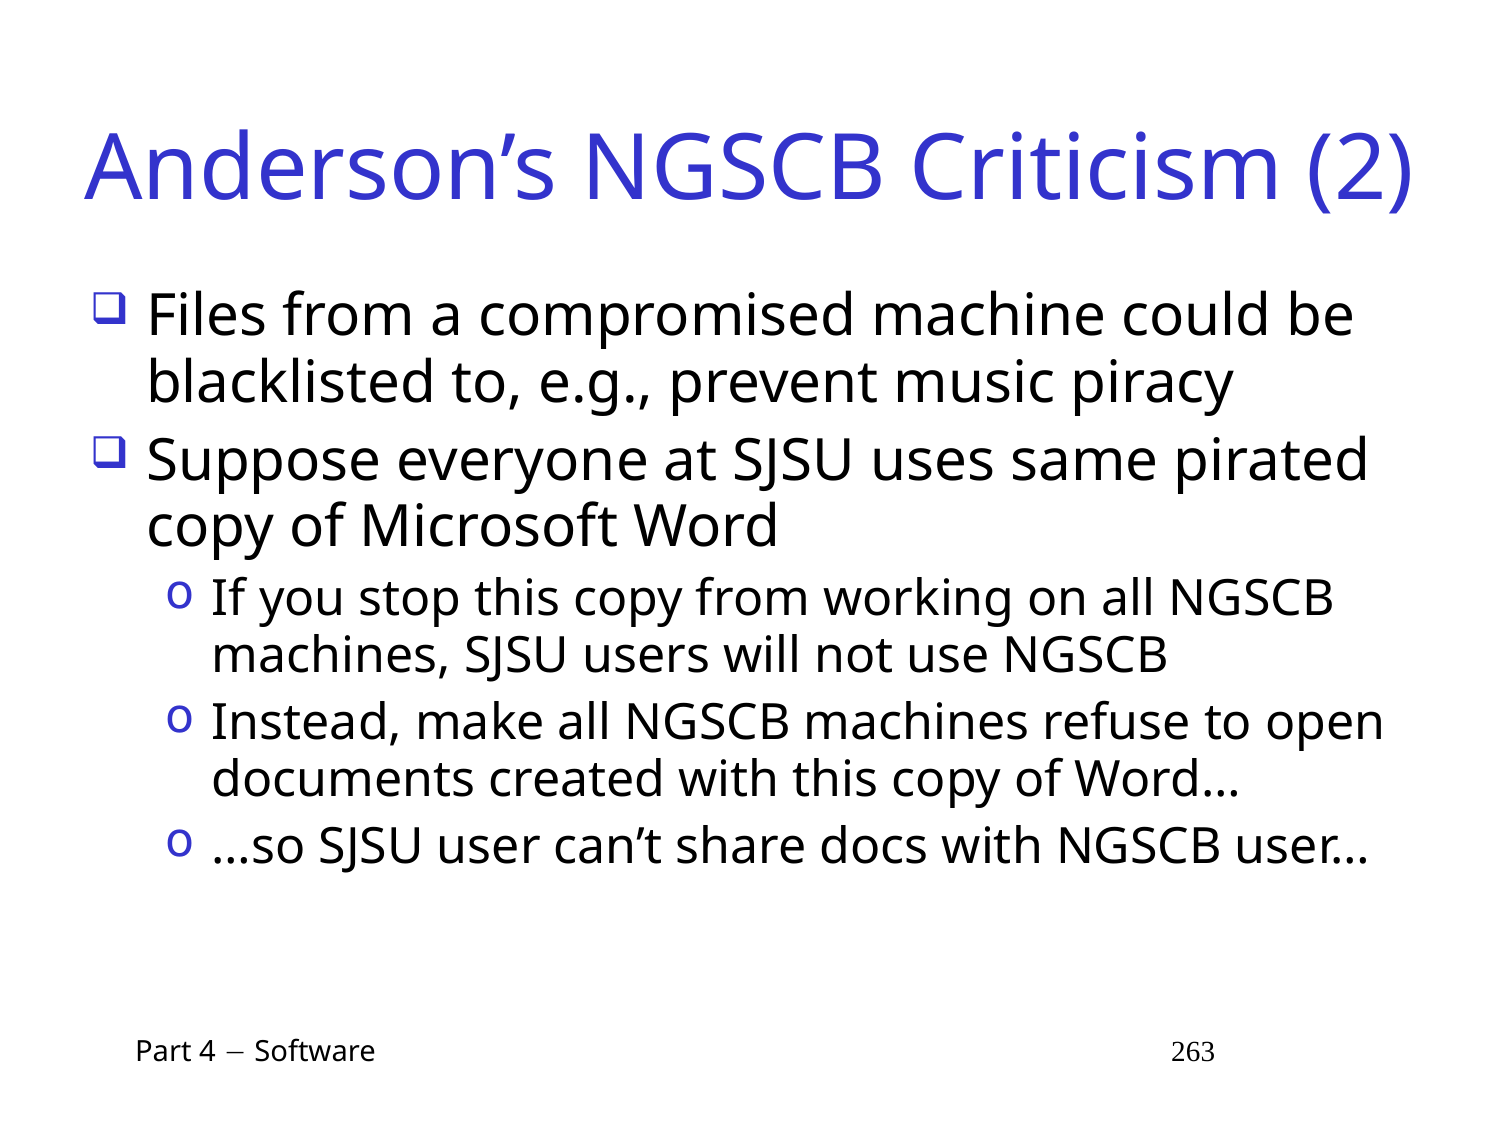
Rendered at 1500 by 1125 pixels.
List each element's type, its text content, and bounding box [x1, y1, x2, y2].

list Files from a compromised machine could be blacklisted to, e.g., prevent music piracy Suppose everyone at SJSU uses same pirated copy of Microsoft Word If you stop this copy from working on all NGSCB machines, SJSU users will not use NGSCB Instead, make all NGSCB machines refuse to open documents created with this copy of Word… …so SJSU user can’t share docs with NGSCB user… [74, 274, 1426, 988]
footer Part 4  Software 263 [112, 1024, 1401, 1101]
title Anderson’s NGSCB Criticism (2) [37, 49, 1463, 276]
